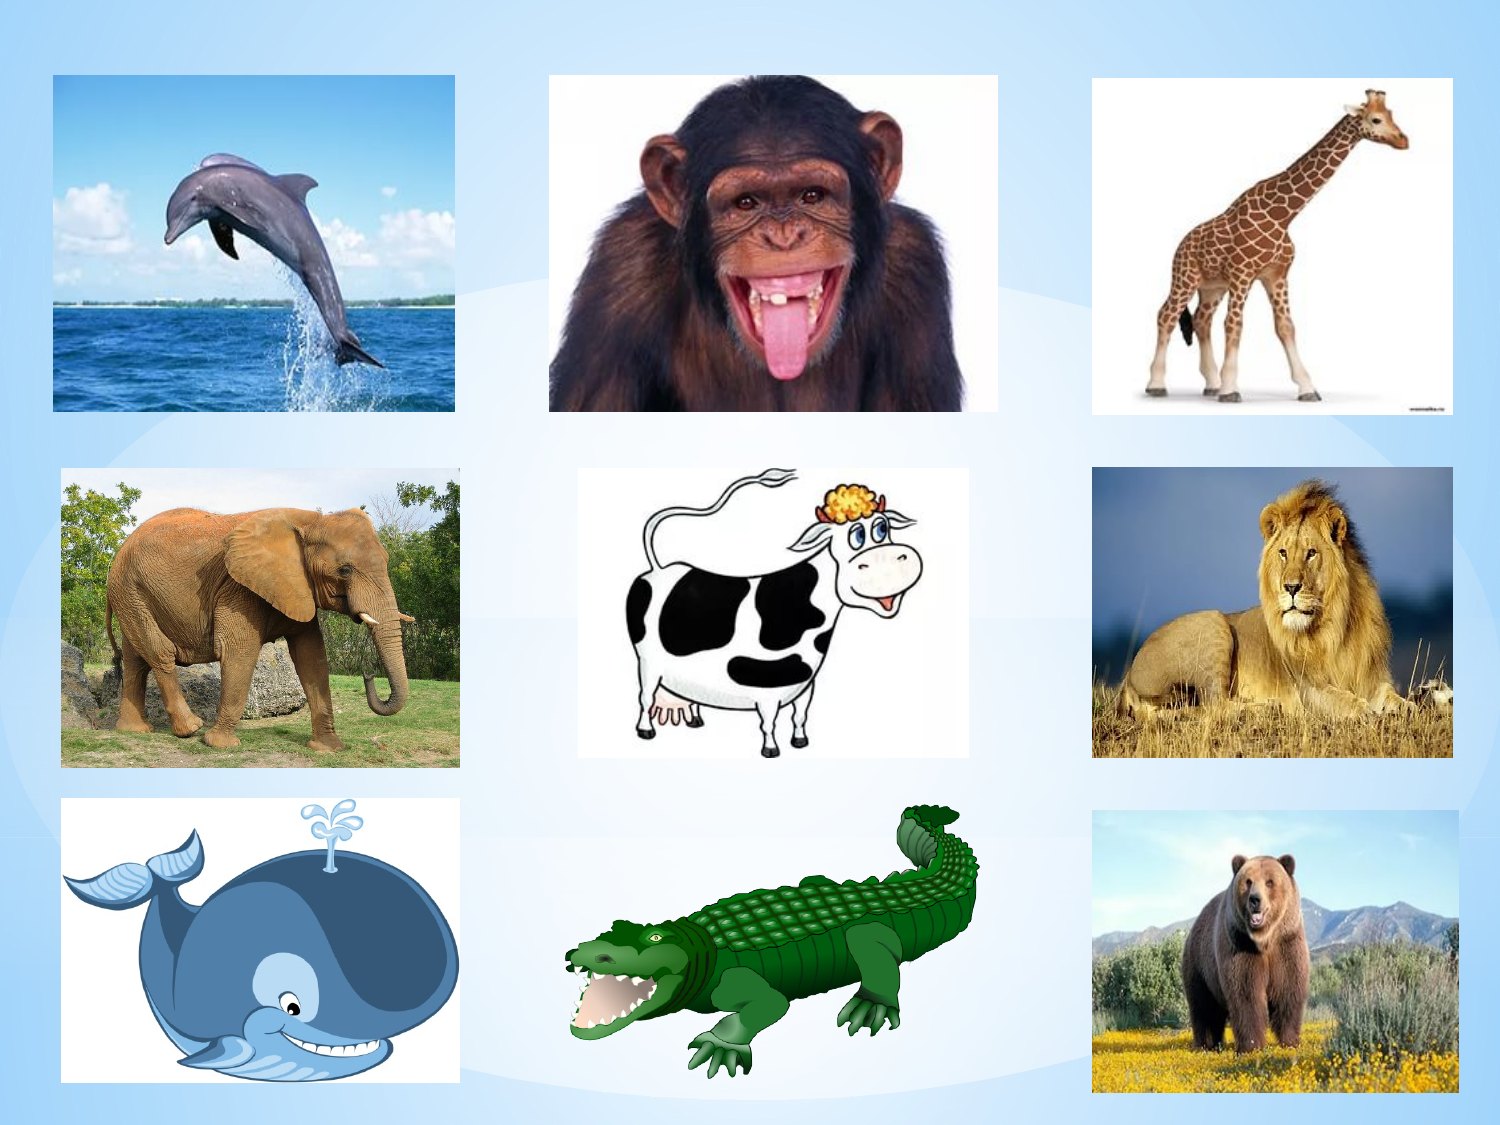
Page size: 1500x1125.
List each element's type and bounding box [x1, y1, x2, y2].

picture [60, 468, 460, 768]
picture [52, 75, 455, 412]
picture [60, 798, 460, 1083]
picture [1092, 467, 1453, 758]
picture [1092, 810, 1459, 1094]
picture [1092, 77, 1453, 415]
picture [578, 468, 969, 758]
picture [548, 798, 998, 1083]
picture [548, 75, 998, 412]
